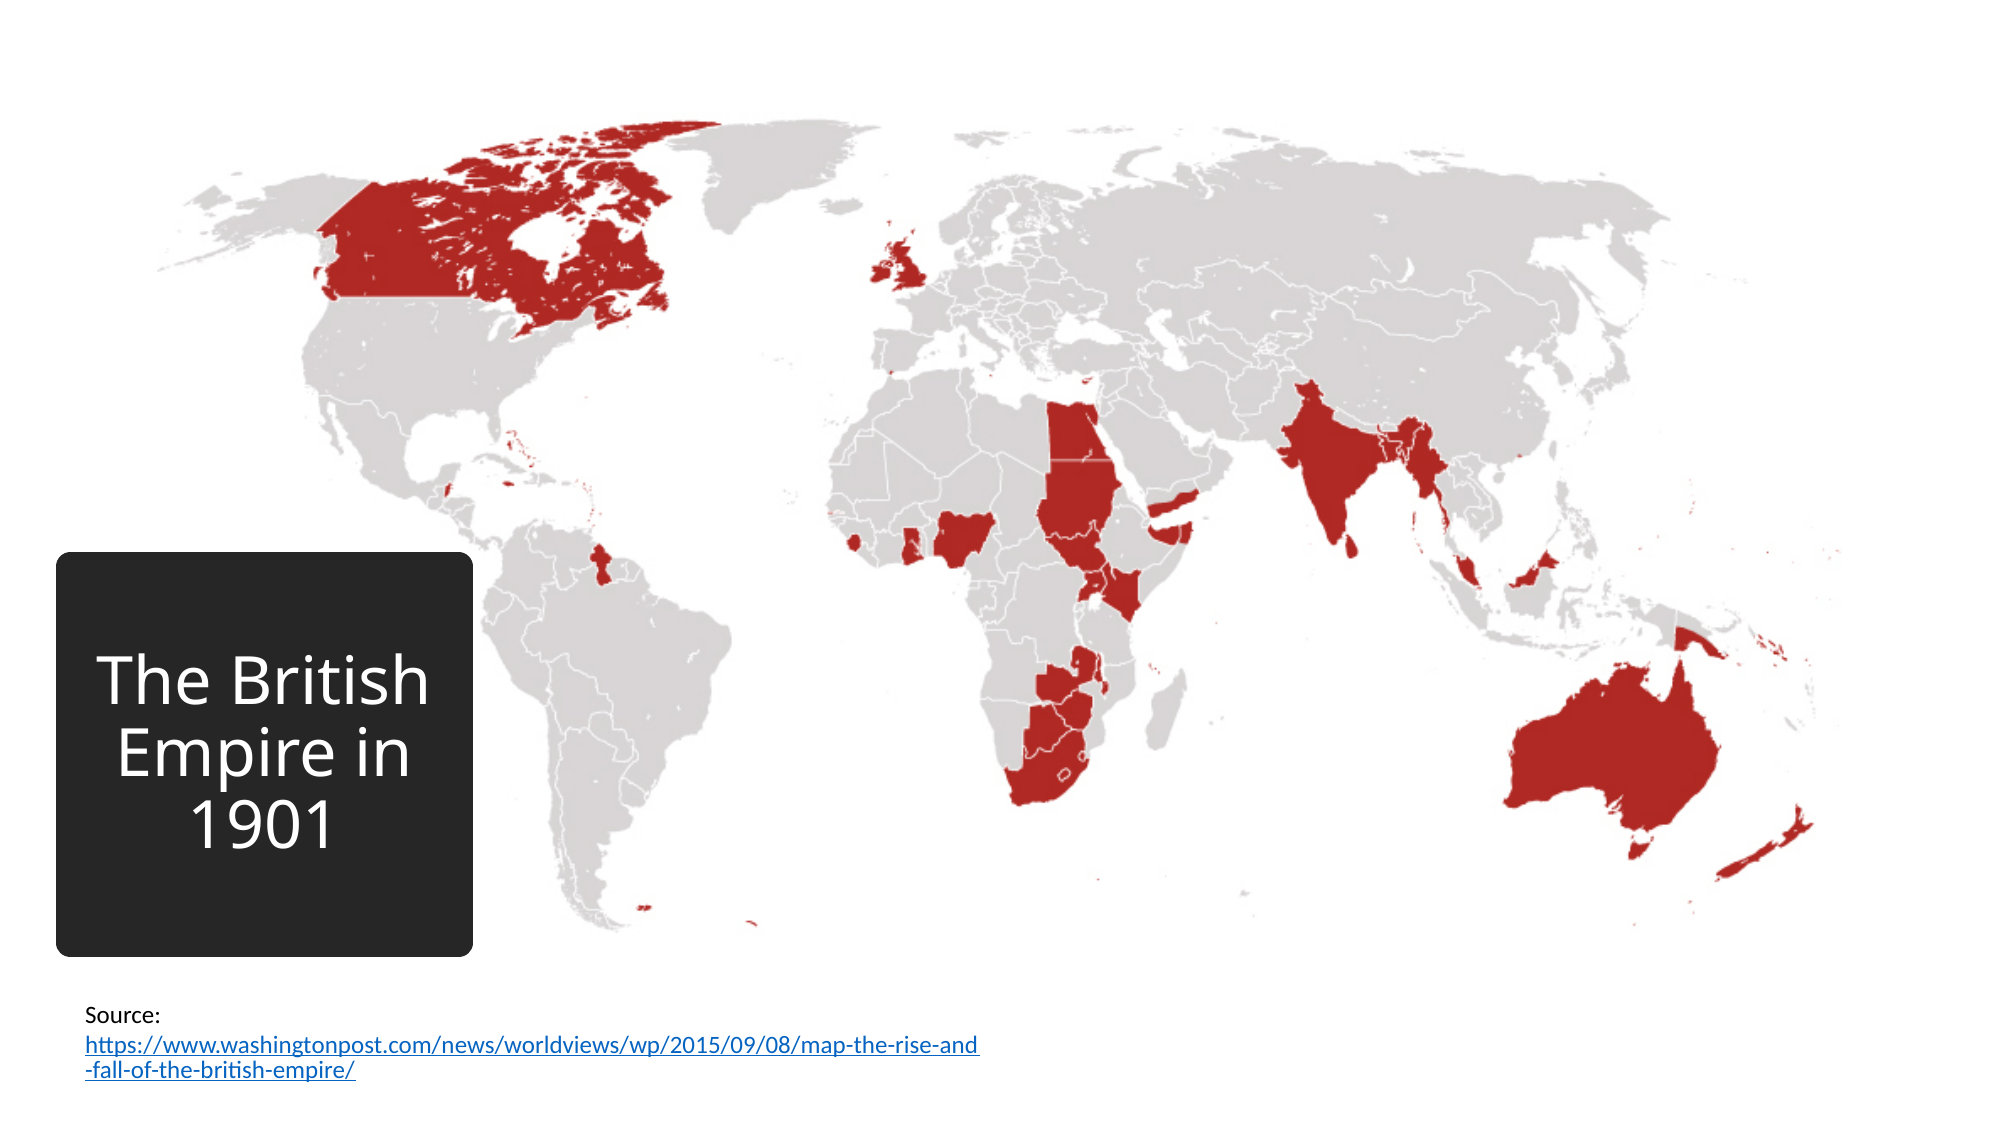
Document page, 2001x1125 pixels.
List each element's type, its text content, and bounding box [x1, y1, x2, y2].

text_box Source: https://www.washingtonpost.com/news/worldviews/wp/2015/09/08/map-the-rise-and-fall-of-the-british-empire/ [70, 990, 1001, 1066]
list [157, 58, 1843, 943]
title The British Empire in 1901 [70, 566, 157, 943]
